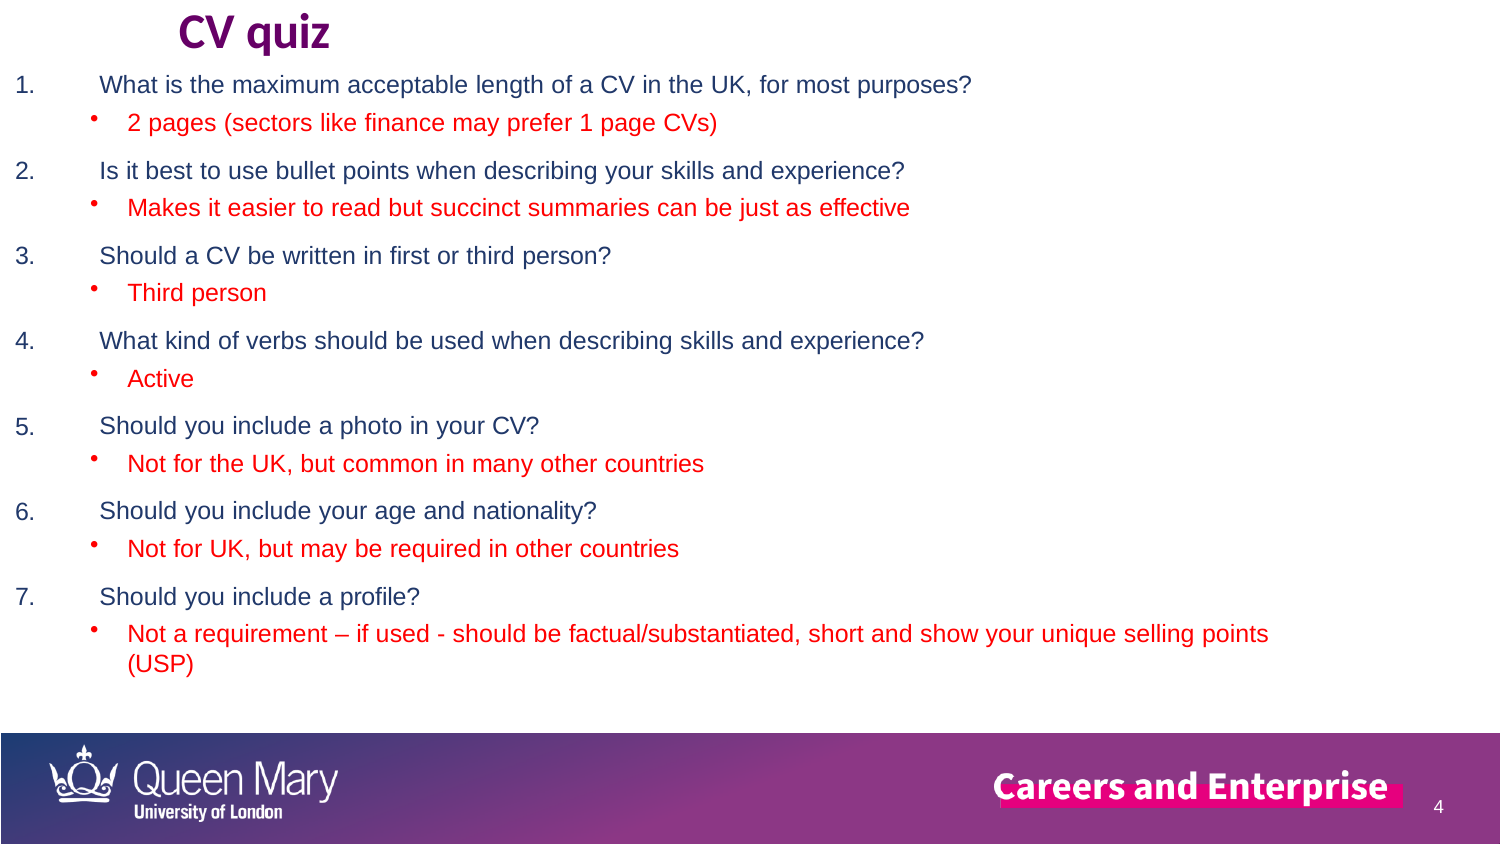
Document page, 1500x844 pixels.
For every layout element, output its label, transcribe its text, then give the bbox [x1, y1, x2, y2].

text_box What is the maximum acceptable length of a CV in the UK, for most purposes? 2 pages (sectors like finance may prefer 1 page CVs) Is it best to use bullet points when describing your skills and experience? Makes it easier to read but succinct summaries can be just as effective Should a CV be written in first or third person? Third person What kind of verbs should be used when describing skills and experience? Active Should you include a photo in your CV? Not for the UK, but common in many other countries Should you include your age and nationality? Not for UK, but may be required in other countries Should you include a profile? Not a requirement – if used - should be factual/substantiated, short and show your unique selling points (USP) [87, 59, 1338, 678]
text_box 7. [12, 578, 39, 611]
text_box 6. [12, 493, 39, 526]
text_box 2. [12, 152, 39, 185]
title CV quiz [176, 0, 335, 59]
text_box 3. [12, 237, 39, 270]
text_box 5. [12, 407, 39, 440]
picture [1, 733, 1500, 844]
slide_number 4 [1427, 794, 1463, 844]
text_box 4. [12, 322, 39, 355]
text_box 1. [12, 66, 39, 99]
